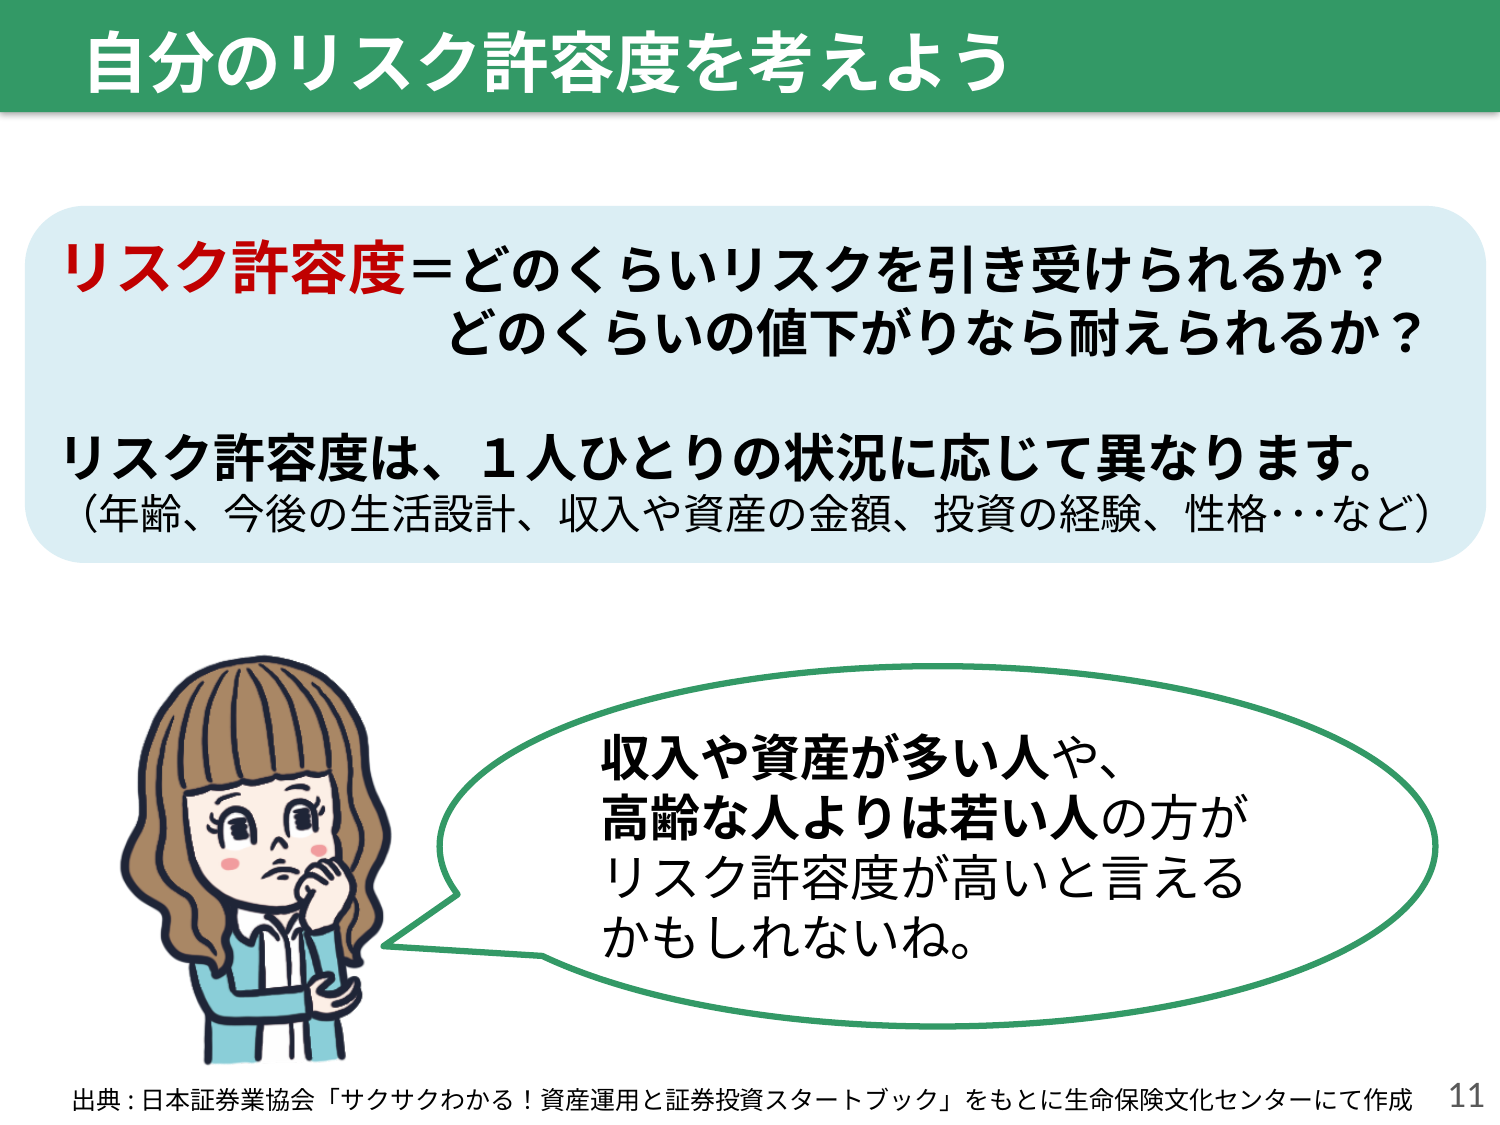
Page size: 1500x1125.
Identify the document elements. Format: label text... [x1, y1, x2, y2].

text_box 出典:日本証券業協会「サクサクわかる！資産運用と証券投資スタートブック」をもとに生命保険文化センターにて作成 [0, 1076, 1455, 1122]
text_box 自分のリスク許容度を考えよう [0, 0, 1500, 113]
slide_number 11 [1149, 1062, 1500, 1123]
text_box リスク許容度＝どのくらいリスクを引き受けられるか？ どのくらいの値下がりなら耐えられるか？ リスク許容度は、１人ひとりの状況に応じて異なります。 （年齢、今後の生活設計、収入や資産の金額、投資の経験、性格･･･など） [24, 205, 1487, 563]
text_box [66, 613, 1436, 1103]
